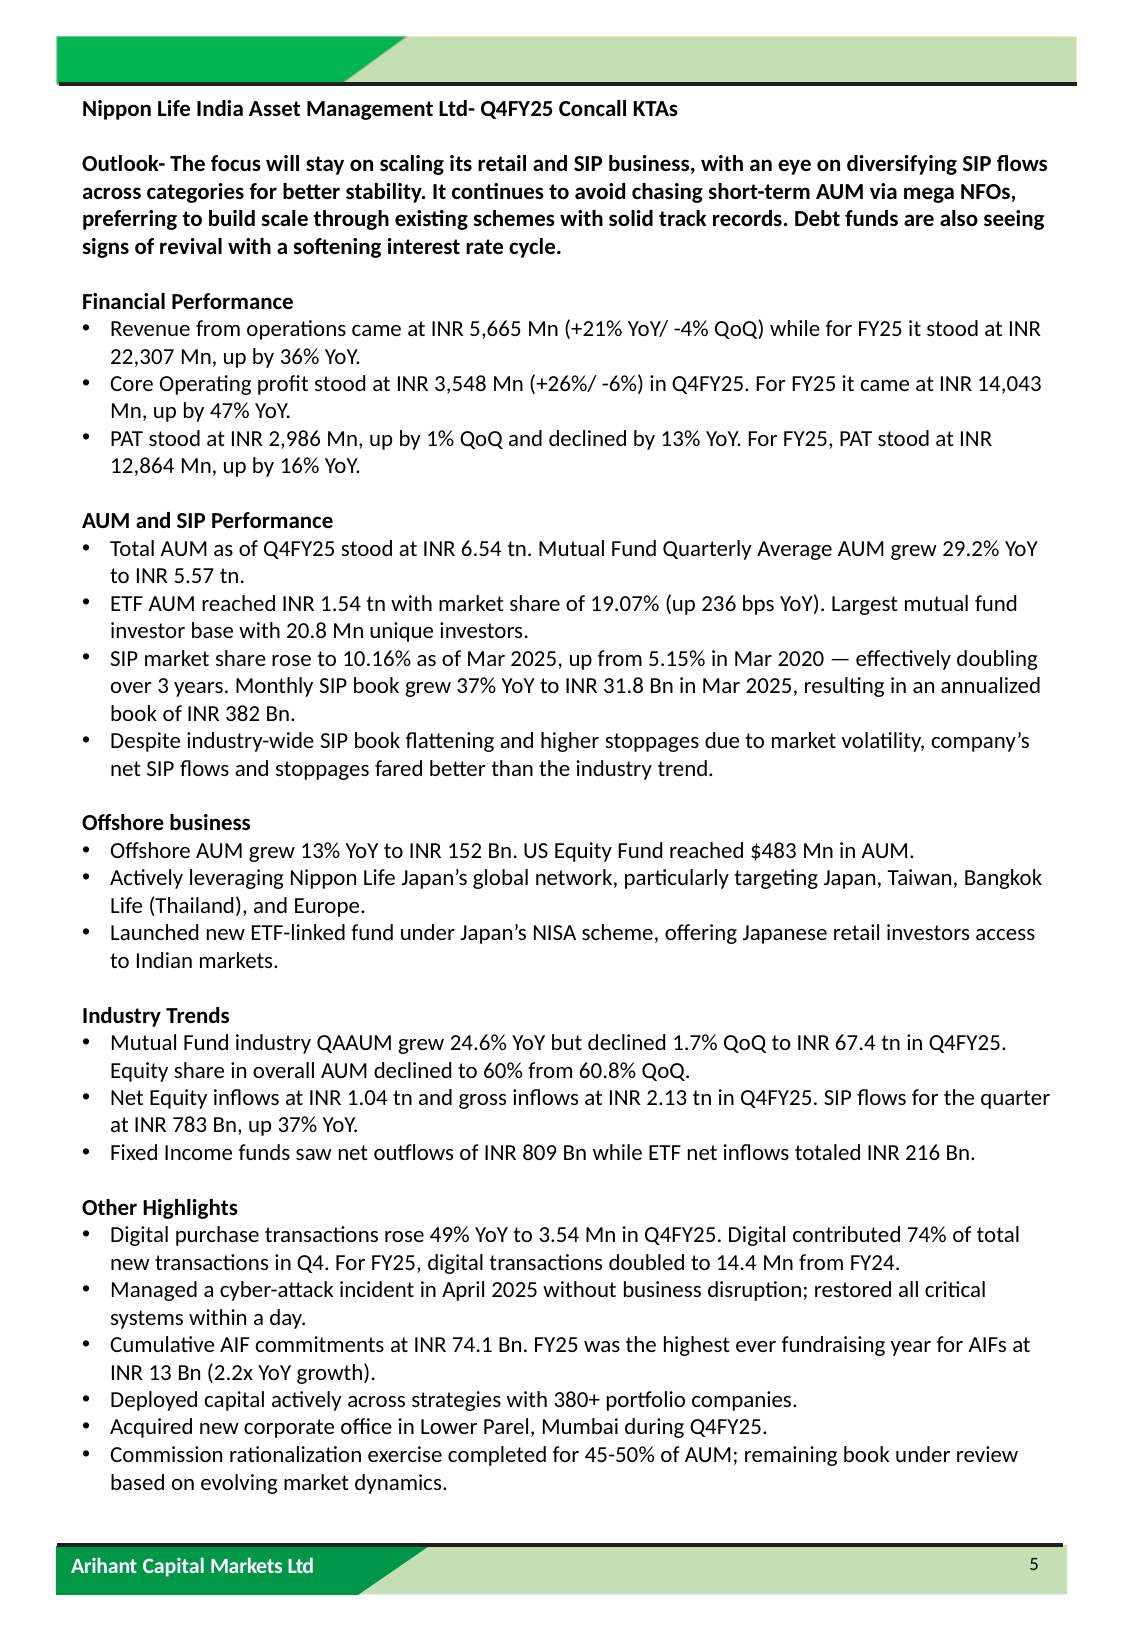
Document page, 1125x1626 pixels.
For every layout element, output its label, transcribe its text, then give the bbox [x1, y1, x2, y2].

text_box Nippon Life India Asset Management Ltd- Q4FY25 Concall KTAs Outlook- The focus will stay on scaling its retail and SIP business, with an eye on diversifying SIP flows across categories for better stability. It continues to avoid chasing short-term AUM via mega NFOs, preferring to build scale through existing schemes with solid track records. Debt funds are also seeing signs of revival with a softening interest rate cycle. Financial Performance Revenue from operations came at INR 5,665 Mn (+21% YoY/ -4% QoQ) while for FY25 it stood at INR 22,307 Mn, up by 36% YoY. Core Operating profit stood at INR 3,548 Mn (+26%/ -6%) in Q4FY25. For FY25 it came at INR 14,043 Mn, up by 47% YoY. PAT stood at INR 2,986 Mn, up by 1% QoQ and declined by 13% YoY. For FY25, PAT stood at INR 12,864 Mn, up by 16% YoY. AUM and SIP Performance Total AUM as of Q4FY25 stood at INR 6.54 tn. Mutual Fund Quarterly Average AUM grew 29.2% YoY to INR 5.57 tn. ETF AUM reached INR 1.54 tn with market share of 19.07% (up 236 bps YoY). Largest mutual fund investor base with 20.8 Mn unique investors. SIP market share rose to 10.16% as of Mar 2025, up from 5.15% in Mar 2020 — effectively doubling over 3 years. Monthly SIP book grew 37% YoY to INR 31.8 Bn in Mar 2025, resulting in an annualized book of INR 382 Bn. Despite industry-wide SIP book flattening and higher stoppages due to market volatility, company’s net SIP flows and stoppages fared better than the industry trend. Offshore business Offshore AUM grew 13% YoY to INR 152 Bn. US Equity Fund reached $483 Mn in AUM. Actively leveraging Nippon Life Japan’s global network, particularly targeting Japan, Taiwan, Bangkok Life (Thailand), and Europe. Launched new ETF-linked fund under Japan’s NISA scheme, offering Japanese retail investors access to Indian markets. Industry Trends Mutual Fund industry QAAUM grew 24.6% YoY but declined 1.7% QoQ to INR 67.4 tn in Q4FY25. Equity share in overall AUM declined to 60% from 60.8% QoQ. Net Equity inflows at INR 1.04 tn and gross inflows at INR 2.13 tn in Q4FY25. SIP flows for the quarter at INR 783 Bn, up 37% YoY. Fixed Income funds saw net outflows of INR 809 Bn while ETF net inflows totaled INR 216 Bn. Other Highlights Digital purchase transactions rose 49% YoY to 3.54 Mn in Q4FY25. Digital contributed 74% of total new transactions in Q4. For FY25, digital transactions doubled to 14.4 Mn from FY24. Managed a cyber-attack incident in April 2025 without business disruption; restored all critical systems within a day. Cumulative AIF commitments at INR 74.1 Bn. FY25 was the highest ever fundraising year for AIFs at INR 13 Bn (2.2x YoY growth). Deployed capital actively across strategies with 380+ portfolio companies. Acquired new corporate office in Lower Parel, Mumbai during Q4FY25. Commission rationalization exercise completed for 45-50% of AUM; remaining book under review based on evolving market dynamics. [82, 89, 1052, 1550]
text_box Arihant Capital Markets Ltd [69, 1555, 320, 1579]
slide_number 5 [1023, 1545, 1063, 1625]
